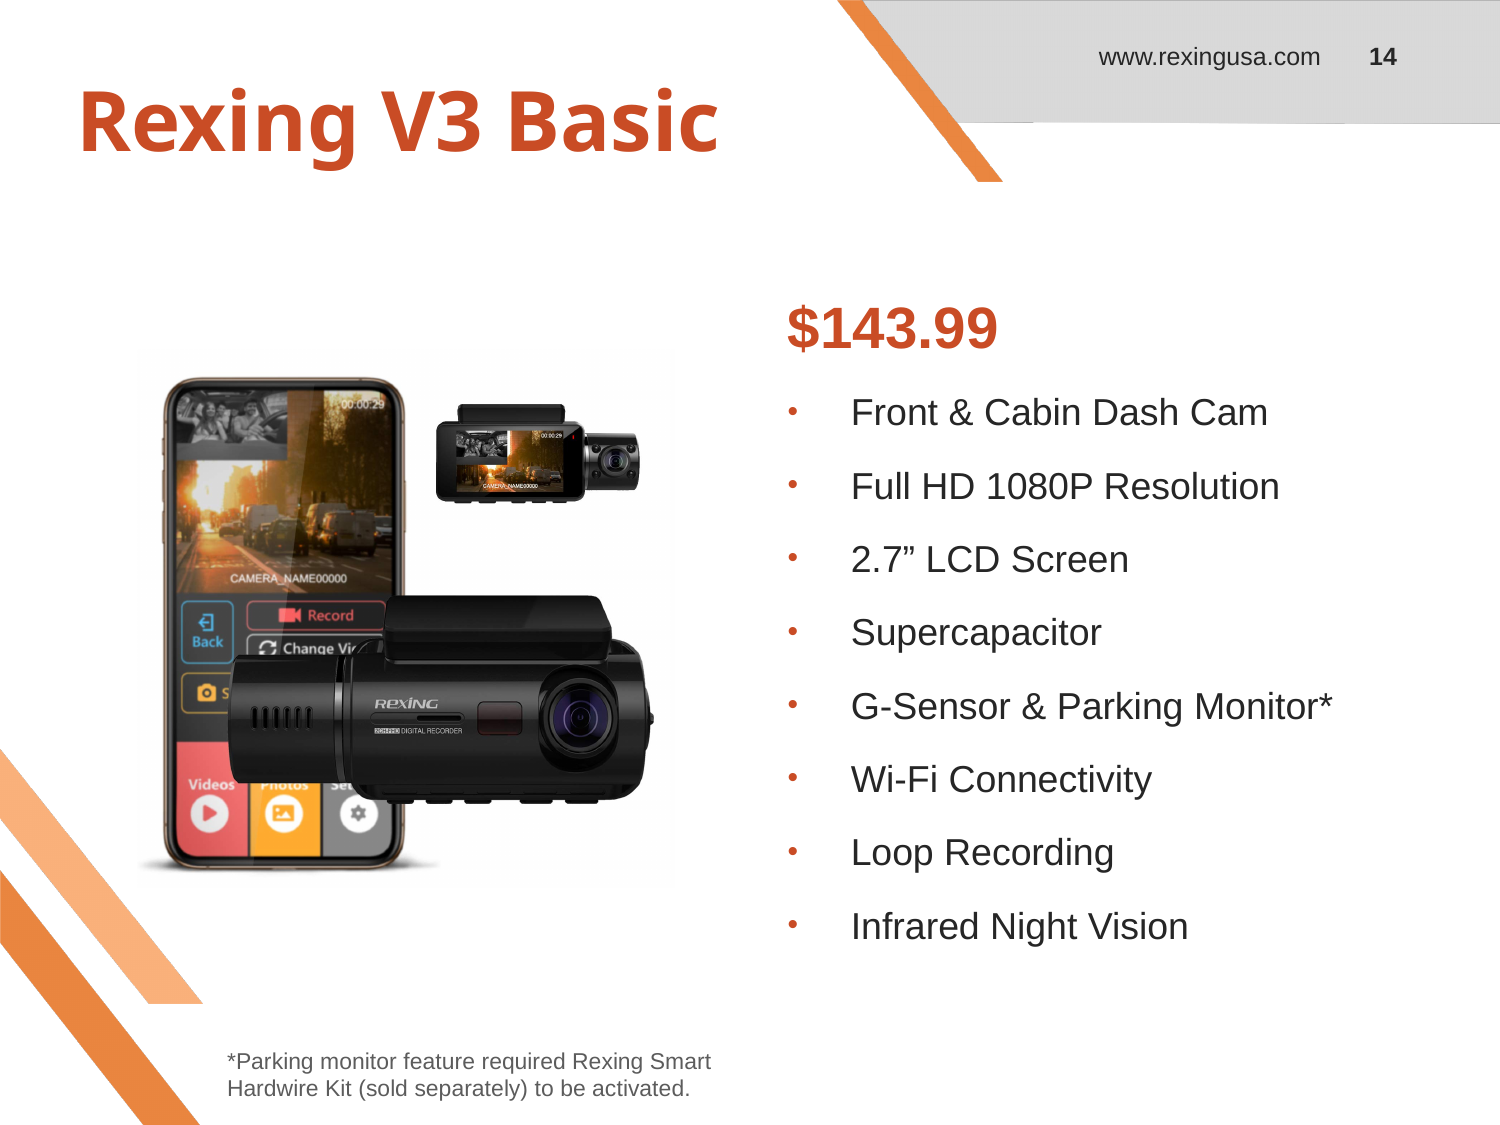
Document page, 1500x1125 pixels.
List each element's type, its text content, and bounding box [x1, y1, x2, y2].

slide_number 14 [1341, 28, 1425, 78]
list $143.99 Front & Cabin Dash Cam Full HD 1080P Resolution 2.7” LCD Screen Supercapacitor G-Sensor & Parking Monitor* Wi-Fi Connectivity Loop Recording Infrared Night Vision [762, 282, 1425, 1025]
text_box *Parking monitor feature required Rexing Smart Hardwire Kit (sold separately) to be activated. [212, 1039, 768, 1109]
title Rexing V3 Basic [76, 62, 838, 174]
picture [0, 349, 676, 1125]
picture [837, 0, 1500, 182]
footer www.rexingusa.com [950, 28, 1337, 78]
